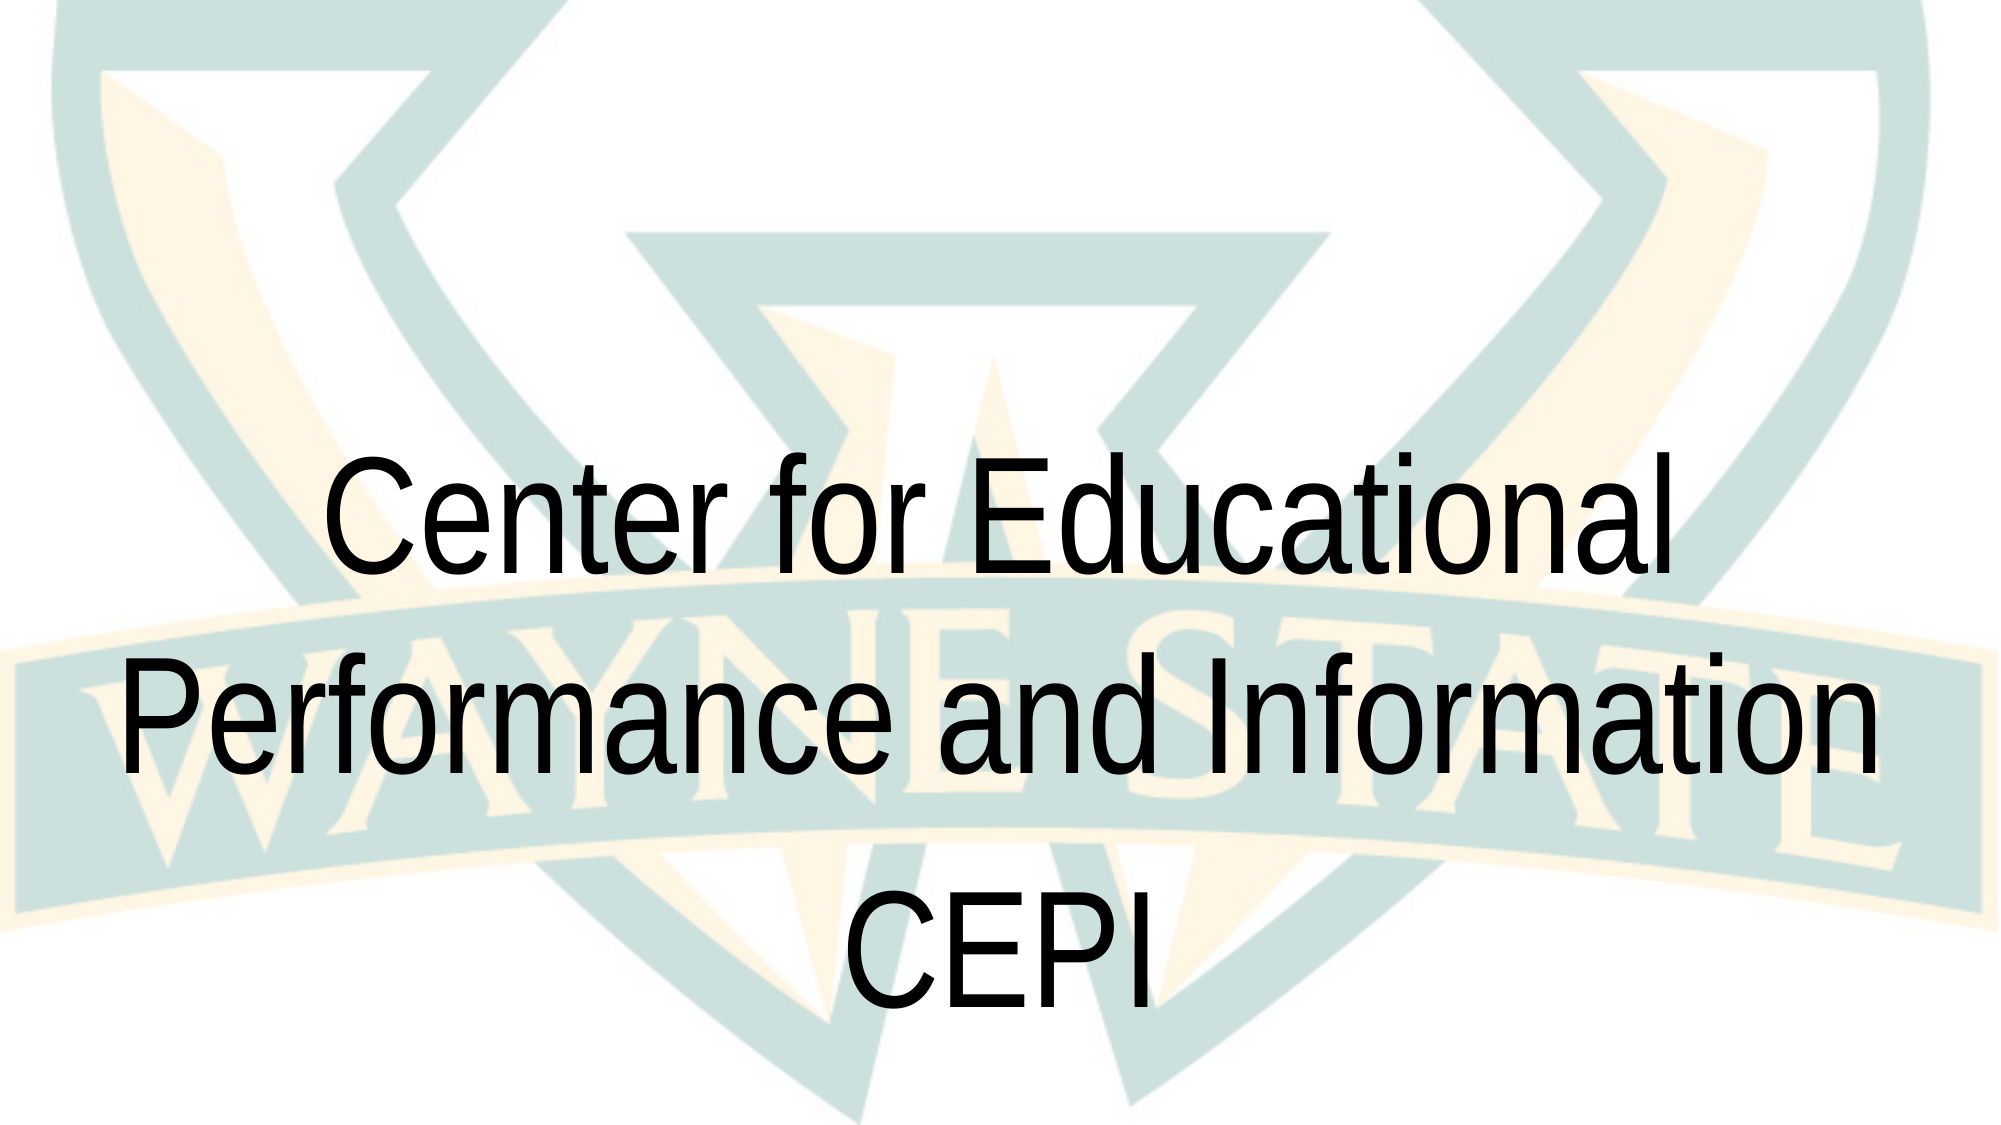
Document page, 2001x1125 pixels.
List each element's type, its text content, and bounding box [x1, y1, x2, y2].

list Center for Educational Performance and Information CEPI [50, 352, 1952, 1096]
